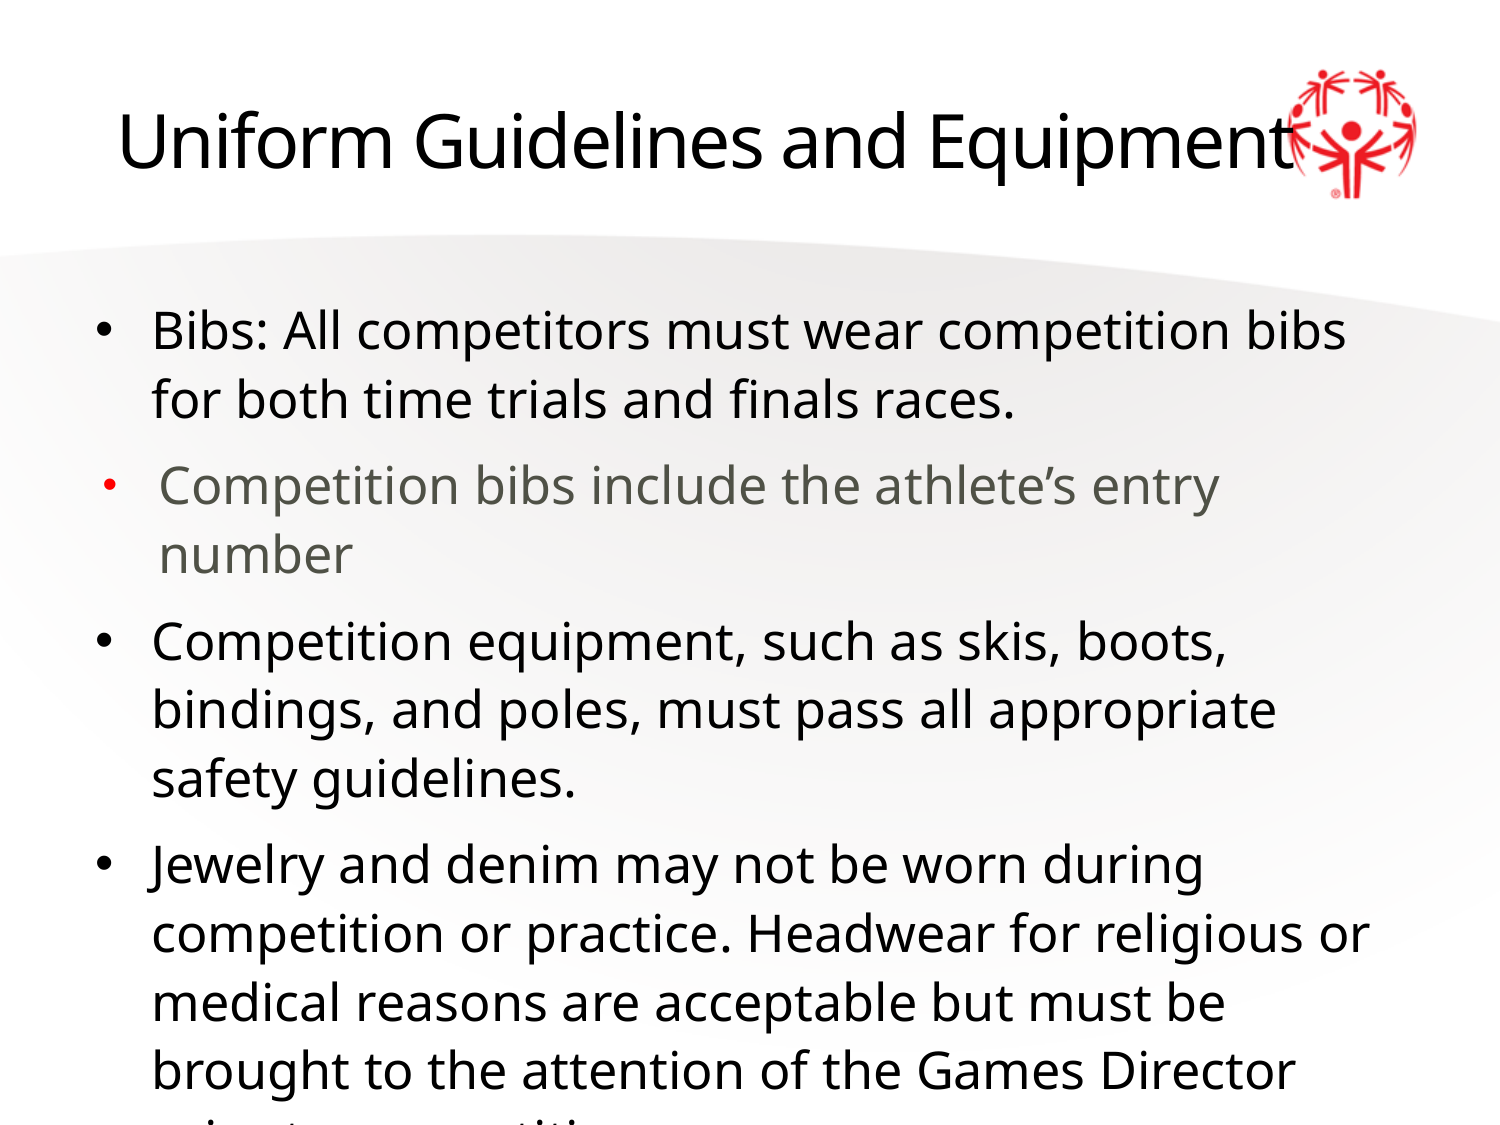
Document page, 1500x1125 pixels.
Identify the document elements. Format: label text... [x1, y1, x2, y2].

title Uniform Guidelines and Equipment [89, 60, 1323, 232]
list Bibs: All competitors must wear competition bibs for both time trials and finals races. Competition bibs include the athlete’s entry number Competition equipment, such as skis, boots, bindings, and poles, must pass all appropriate safety guidelines. Jewelry and denim may not be worn during competition or practice. Headwear for religious or medical reasons are acceptable but must be brought to the attention of the Games Director prior to competition. [89, 285, 1388, 1018]
picture [0, 0, 1500, 1125]
